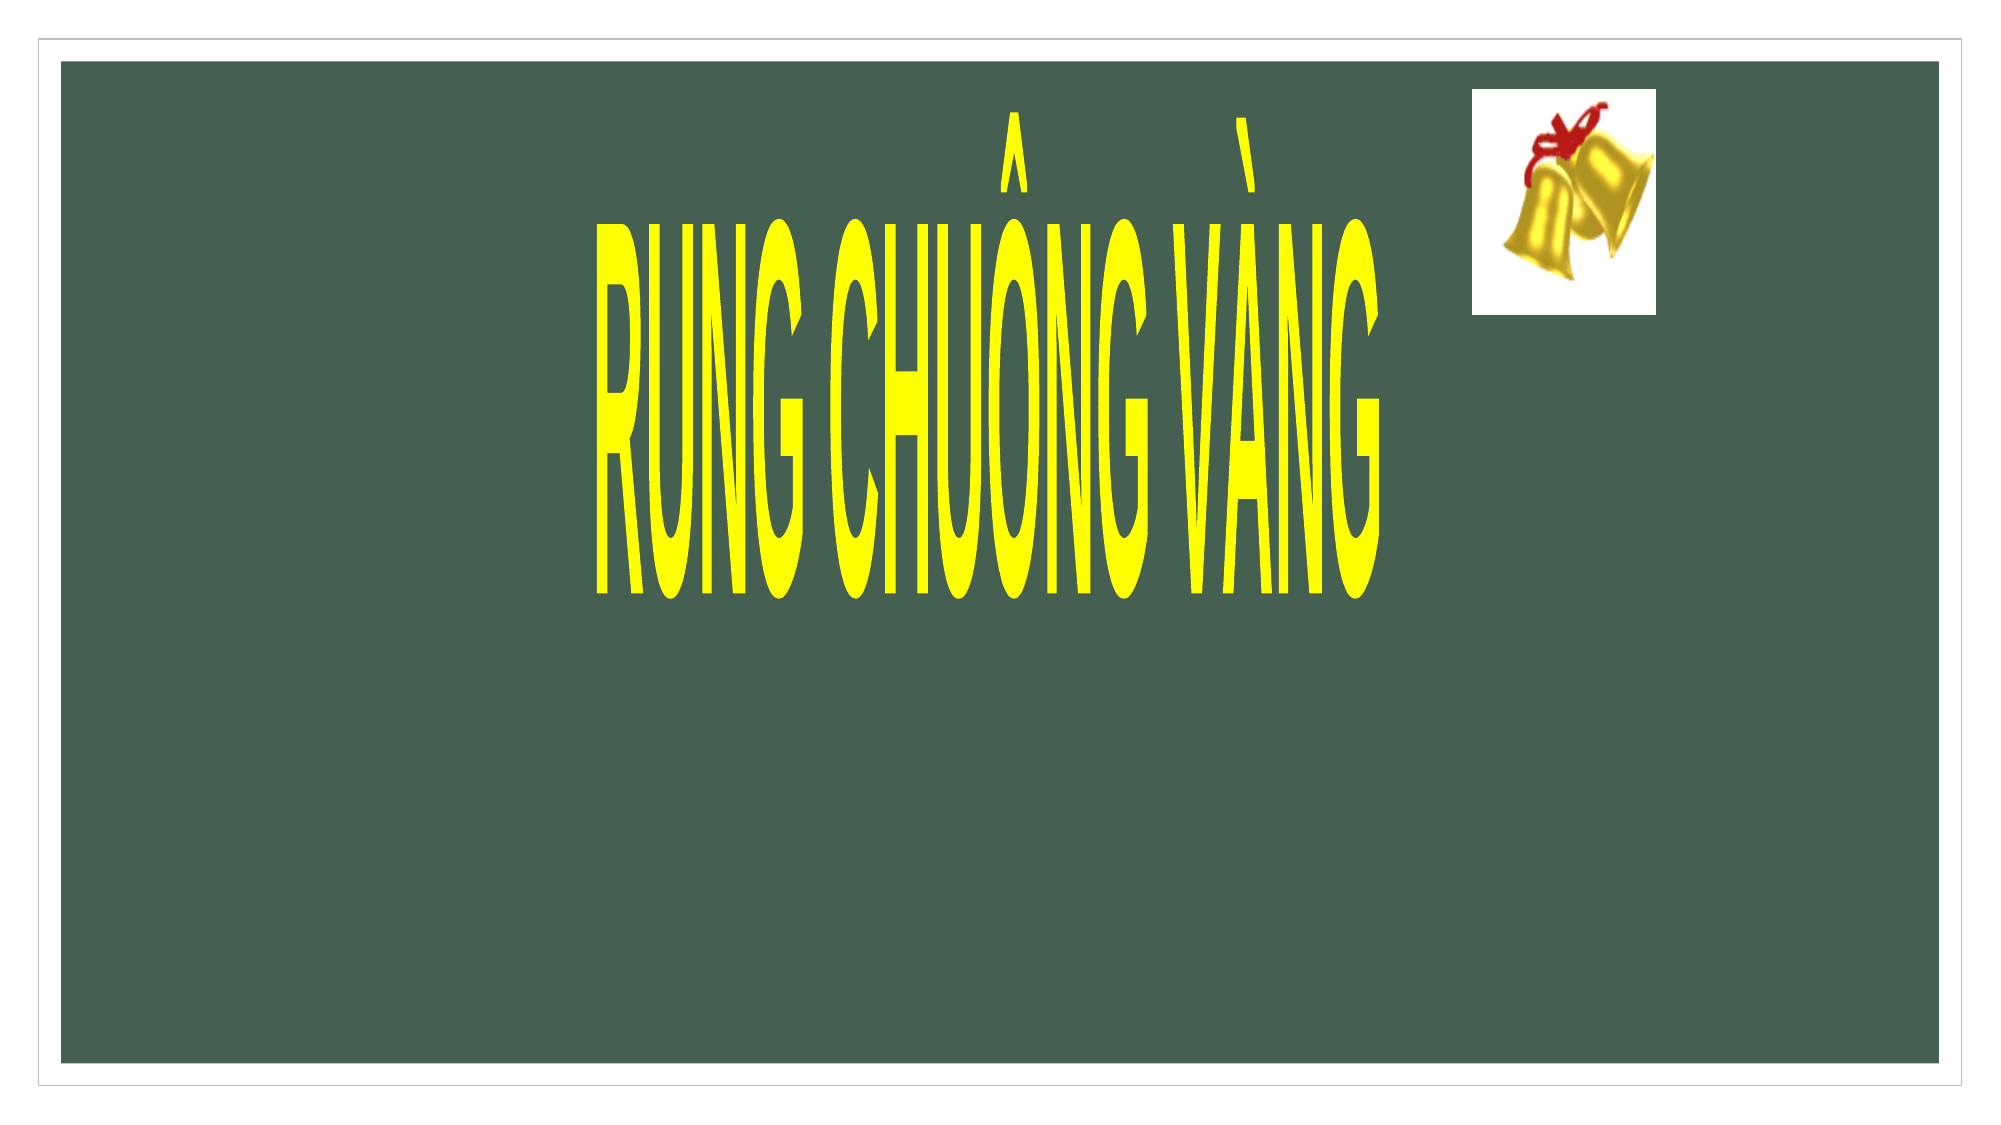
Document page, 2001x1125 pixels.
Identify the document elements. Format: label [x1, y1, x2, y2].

picture [1472, 89, 1656, 315]
